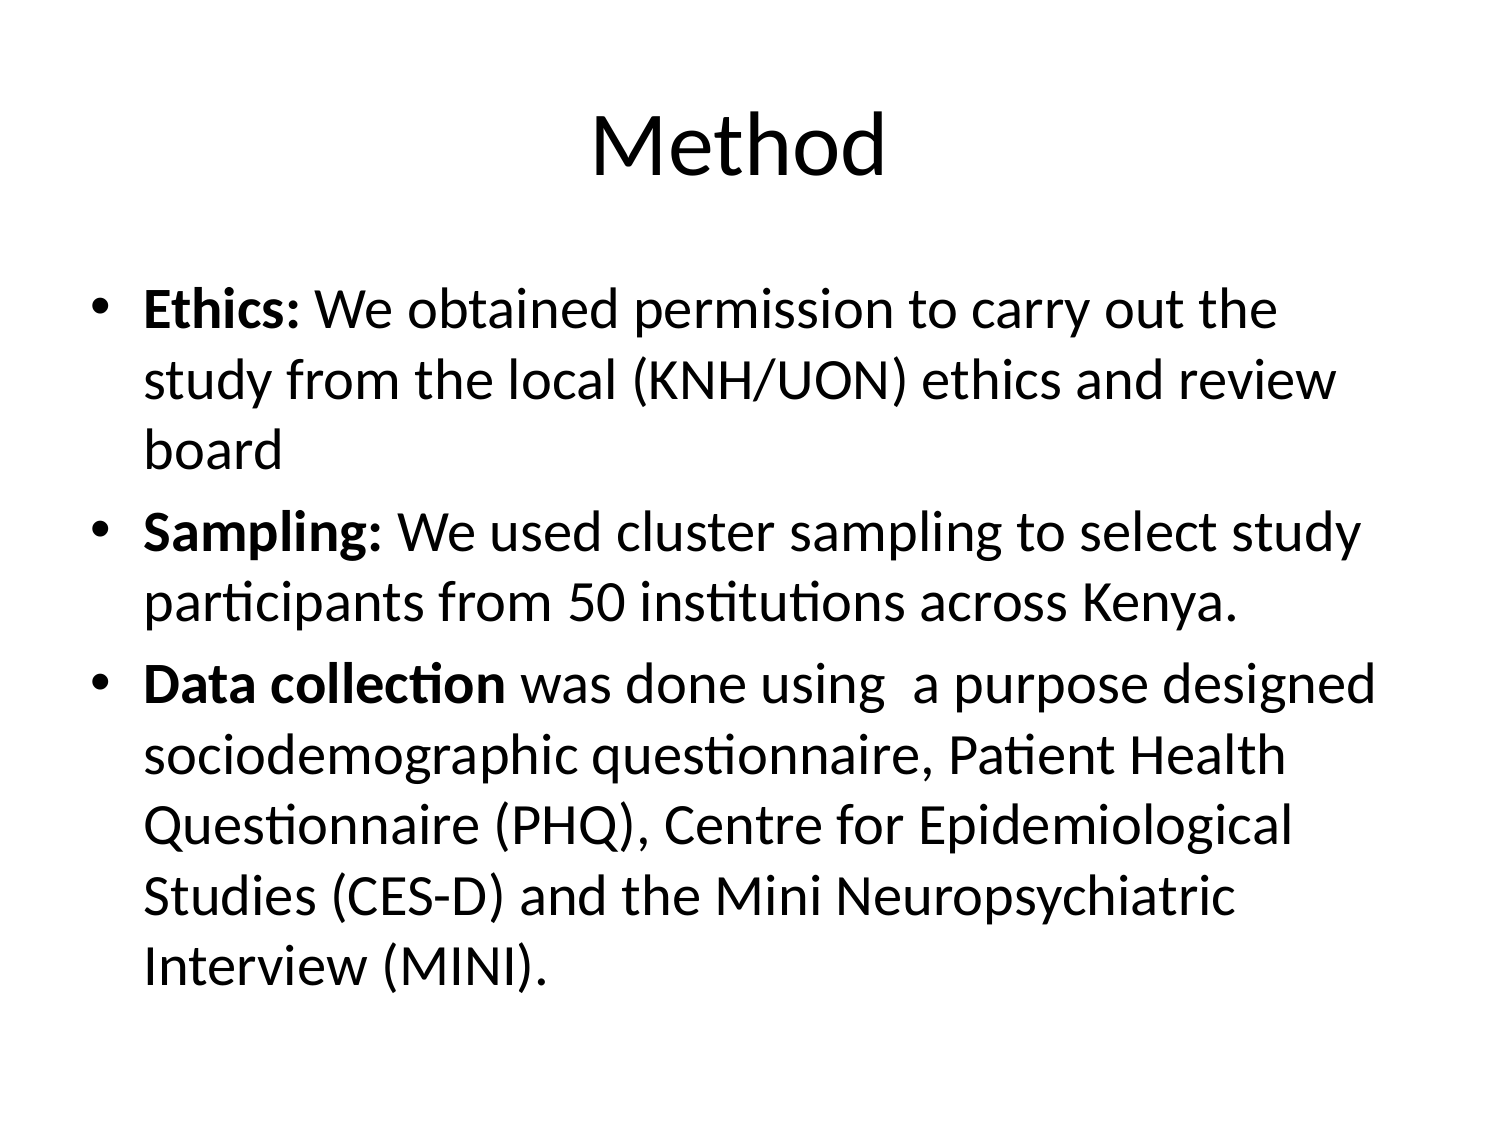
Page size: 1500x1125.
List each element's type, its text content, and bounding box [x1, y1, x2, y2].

title Method [75, 45, 1425, 233]
list Ethics: We obtained permission to carry out the study from the local (KNH/UON) ethics and review board Sampling: We used cluster sampling to select study participants from 50 institutions across Kenya. Data collection was done using a purpose designed sociodemographic questionnaire, Patient Health Questionnaire (PHQ), Centre for Epidemiological Studies (CES-D) and the Mini Neuropsychiatric Interview (MINI). [75, 262, 1425, 1005]
